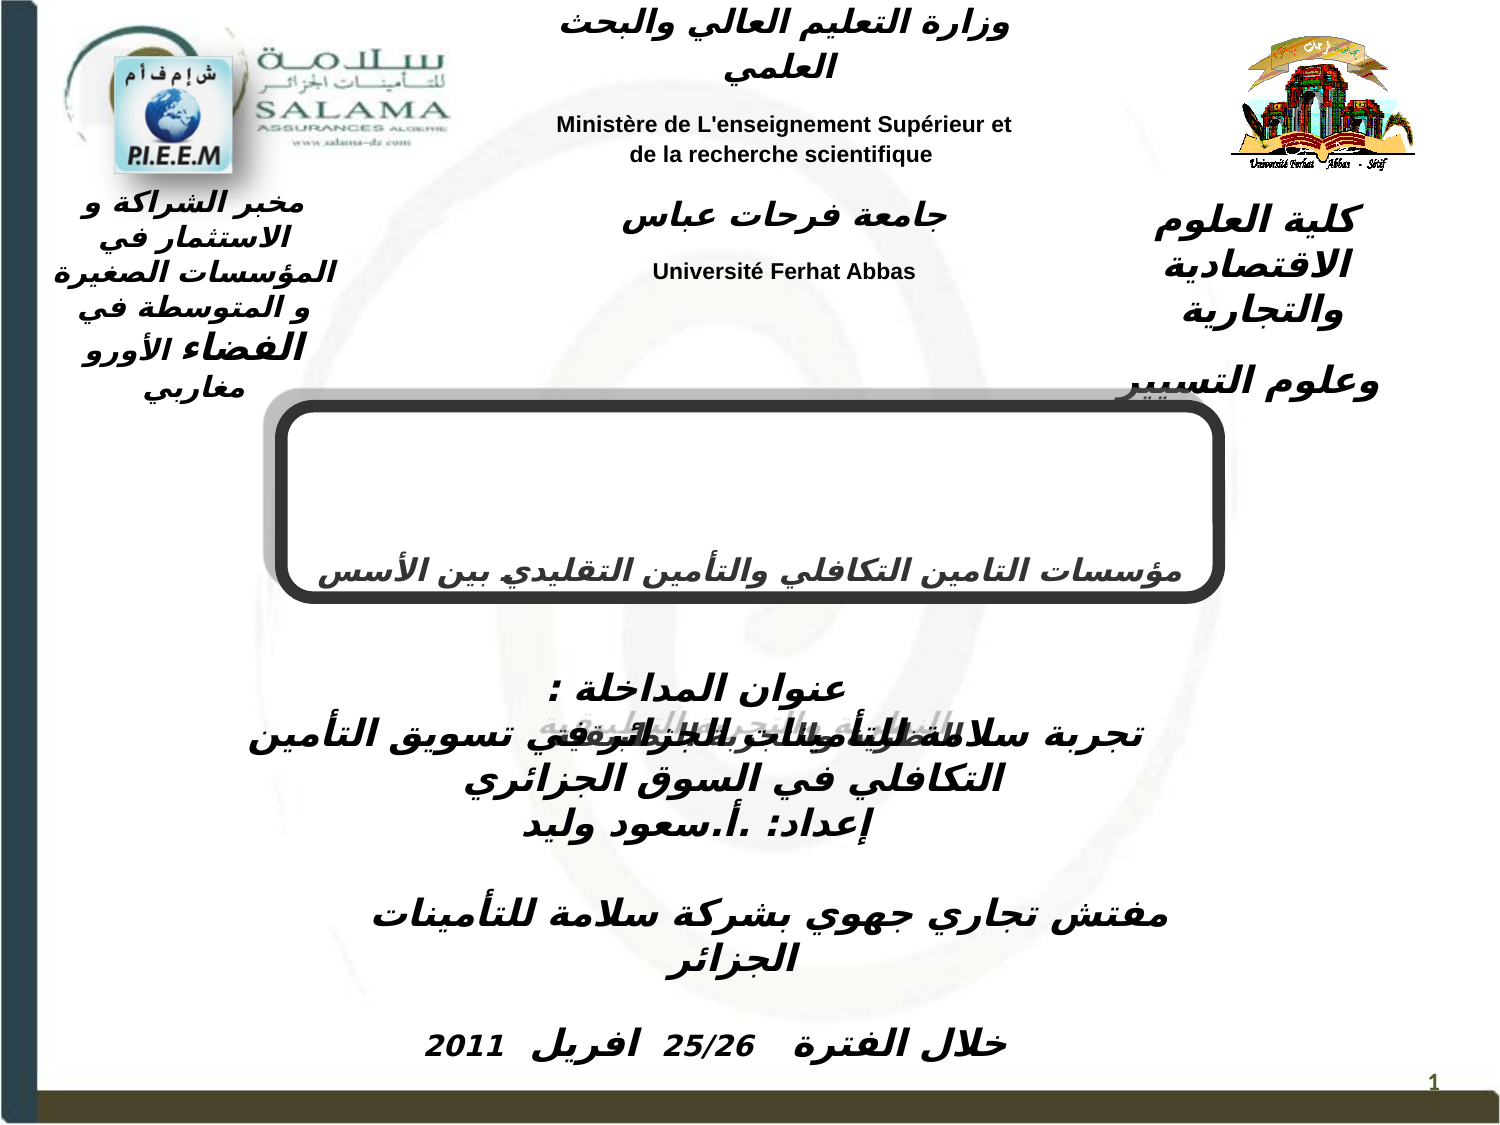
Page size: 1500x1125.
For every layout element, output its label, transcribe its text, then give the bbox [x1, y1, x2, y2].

picture [0, 0, 1500, 1125]
slide_number 1 [1412, 1042, 1488, 1103]
text_box وزارة التعليم العالي والبحث العلمي Ministère de L'enseignement Supérieur et de la recherche scientifique جامعة فرحات عباس Université Ferhat Abbas [531, 0, 1038, 154]
text_box عنوان المداخلة : تجربة سلامة للتأمينات الجزائر في تسويق التأمين التكافلي في السوق الجزائري إعداد: .أ.سعود وليد مفتش تجاري جهوي بشركة سلامة للتأمينات الجزائر خلال الفترة 25/26 افريل 2011 [222, 656, 1243, 1125]
text_box مخبر الشراكة و الاستثمار في المؤسسات الصغيرة و المتوسطة في الفضاء الأورو مغاربي [35, 175, 353, 441]
list الشركة تأمل في تعديل القانون الحالي للسماح بتقديم خدمات ومنتجات إسلامية بشكل صريح كما هو الحال في الكثير من الدول التي نجحت في هذه التجربة ومنها ماليزيا والإمارات العربية المتحدة دخول سوق الجزائر المالي ( البورصة) استخدام تكنولوجيات حديثة في معالجة المعلومات وقواعد البيانات [90, 175, 292, 229]
text_box كلية العلوم الاقتصادية والتجارية وعلوم التسيير [1066, 187, 1445, 377]
text_box مؤسسات التامين التكافلي والتأمين التقليدي بين الأسس النظرية والتجربة التطبيقية [281, 406, 1219, 598]
